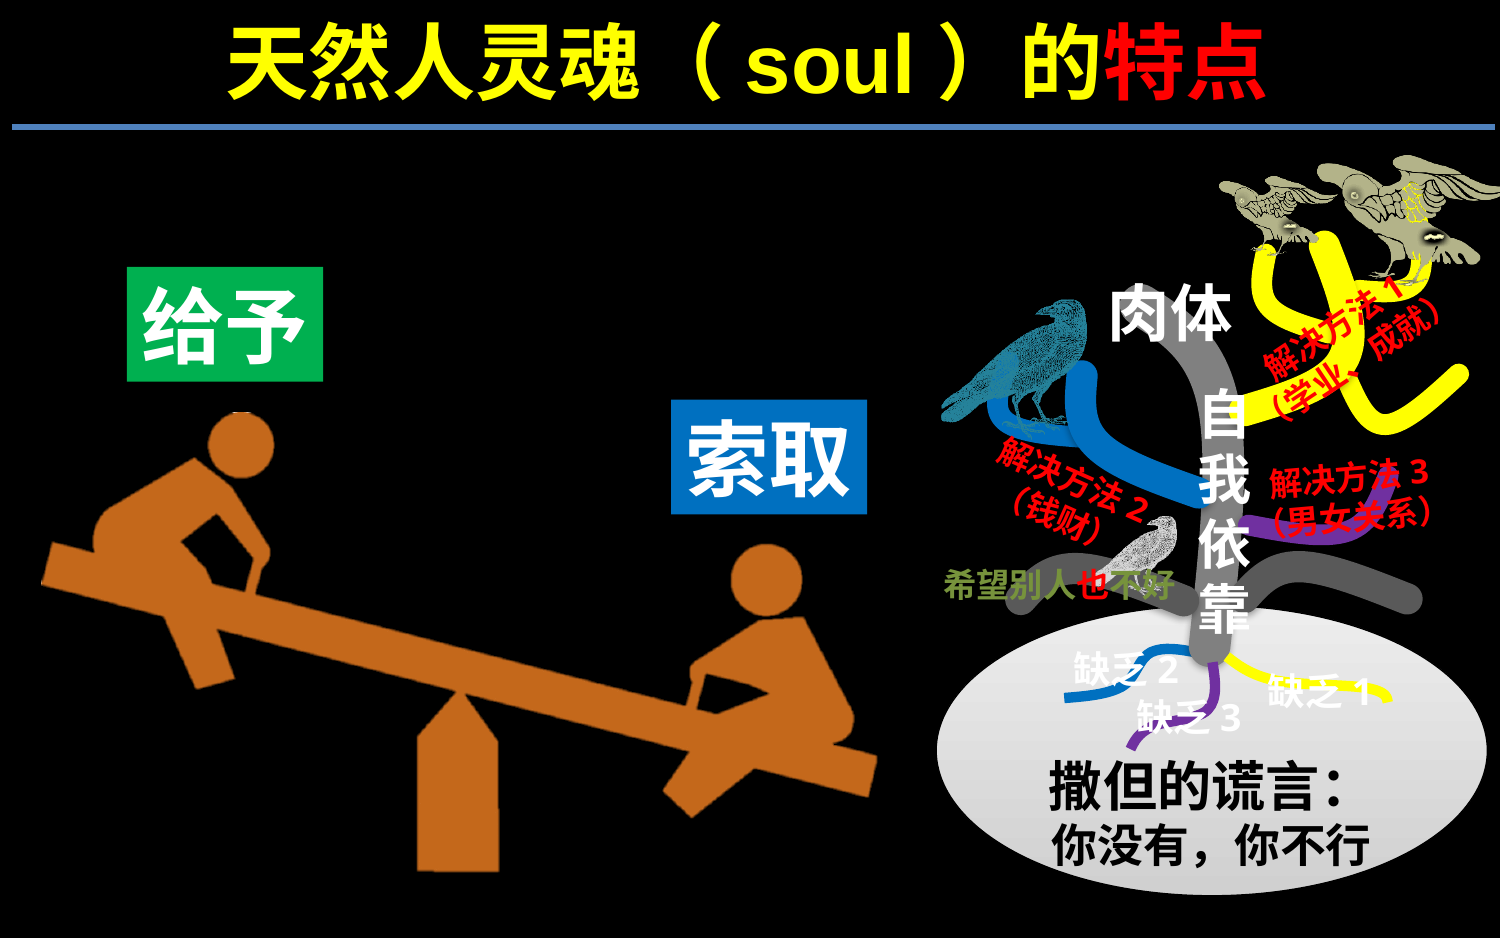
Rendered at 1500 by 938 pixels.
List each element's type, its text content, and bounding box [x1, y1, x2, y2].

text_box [924, 147, 1500, 901]
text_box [41, 266, 878, 873]
text_box 天然人灵魂（soul）的特点 [210, 2, 1284, 118]
